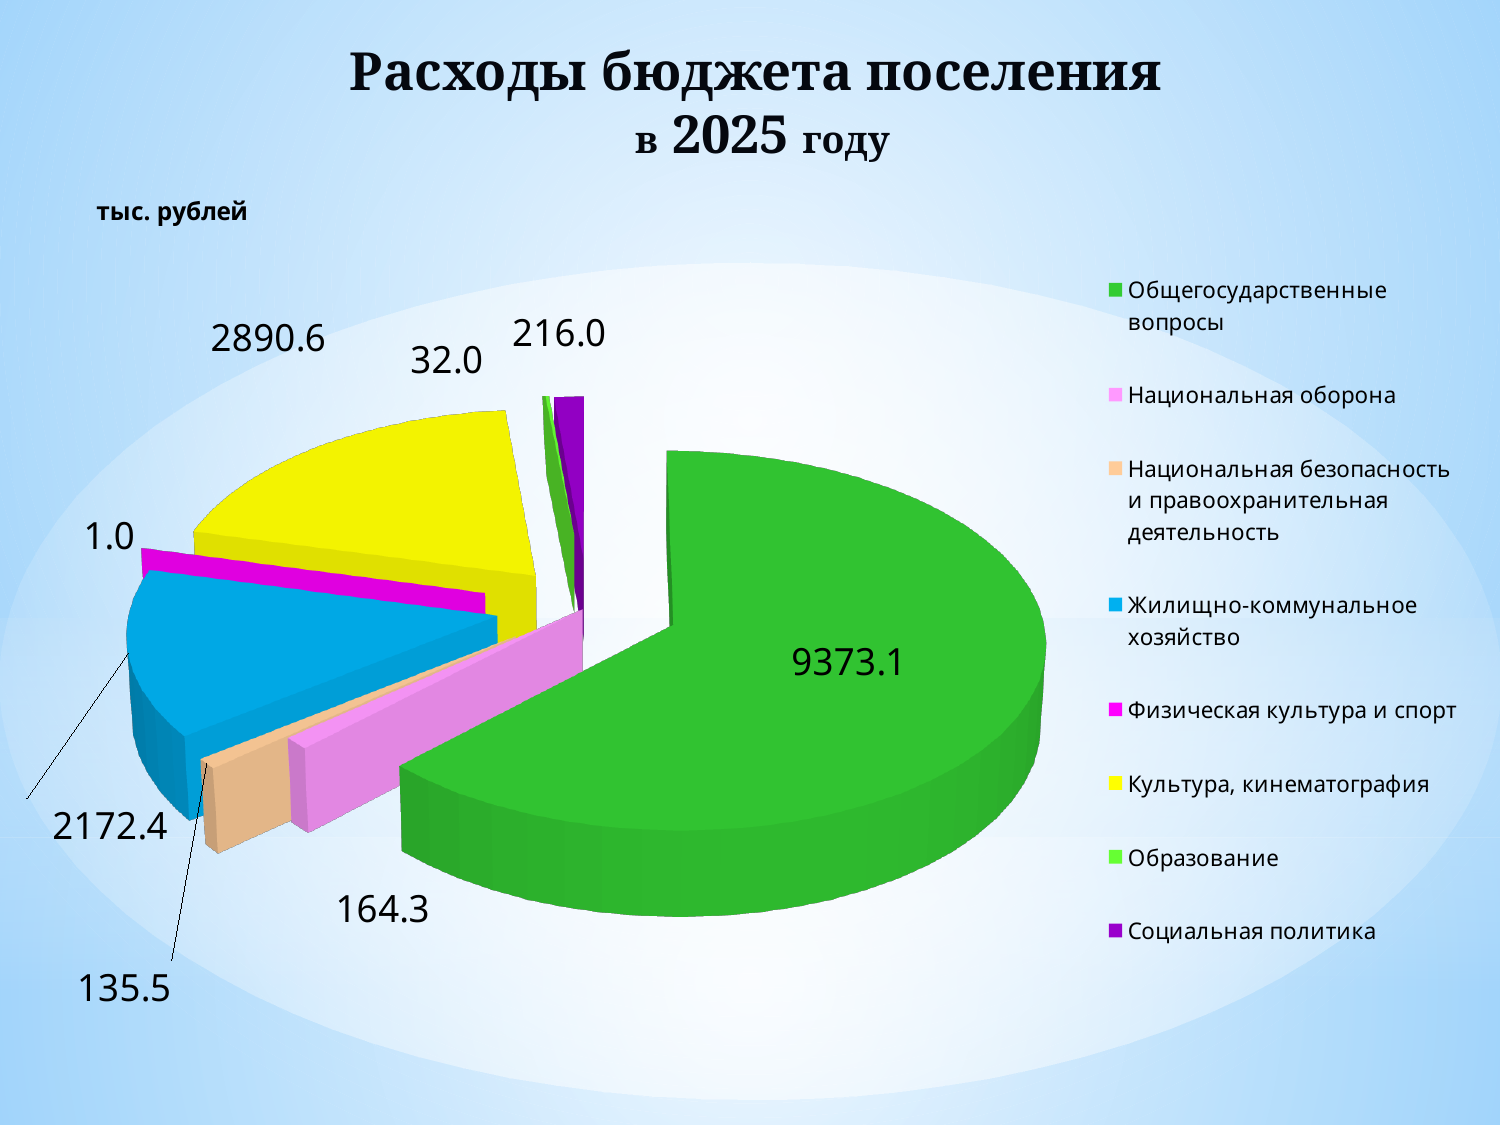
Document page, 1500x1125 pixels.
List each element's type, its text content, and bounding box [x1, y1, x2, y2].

title Расходы бюджета поселения в 2025 году [50, 30, 1475, 172]
chart [17, 172, 1476, 1107]
